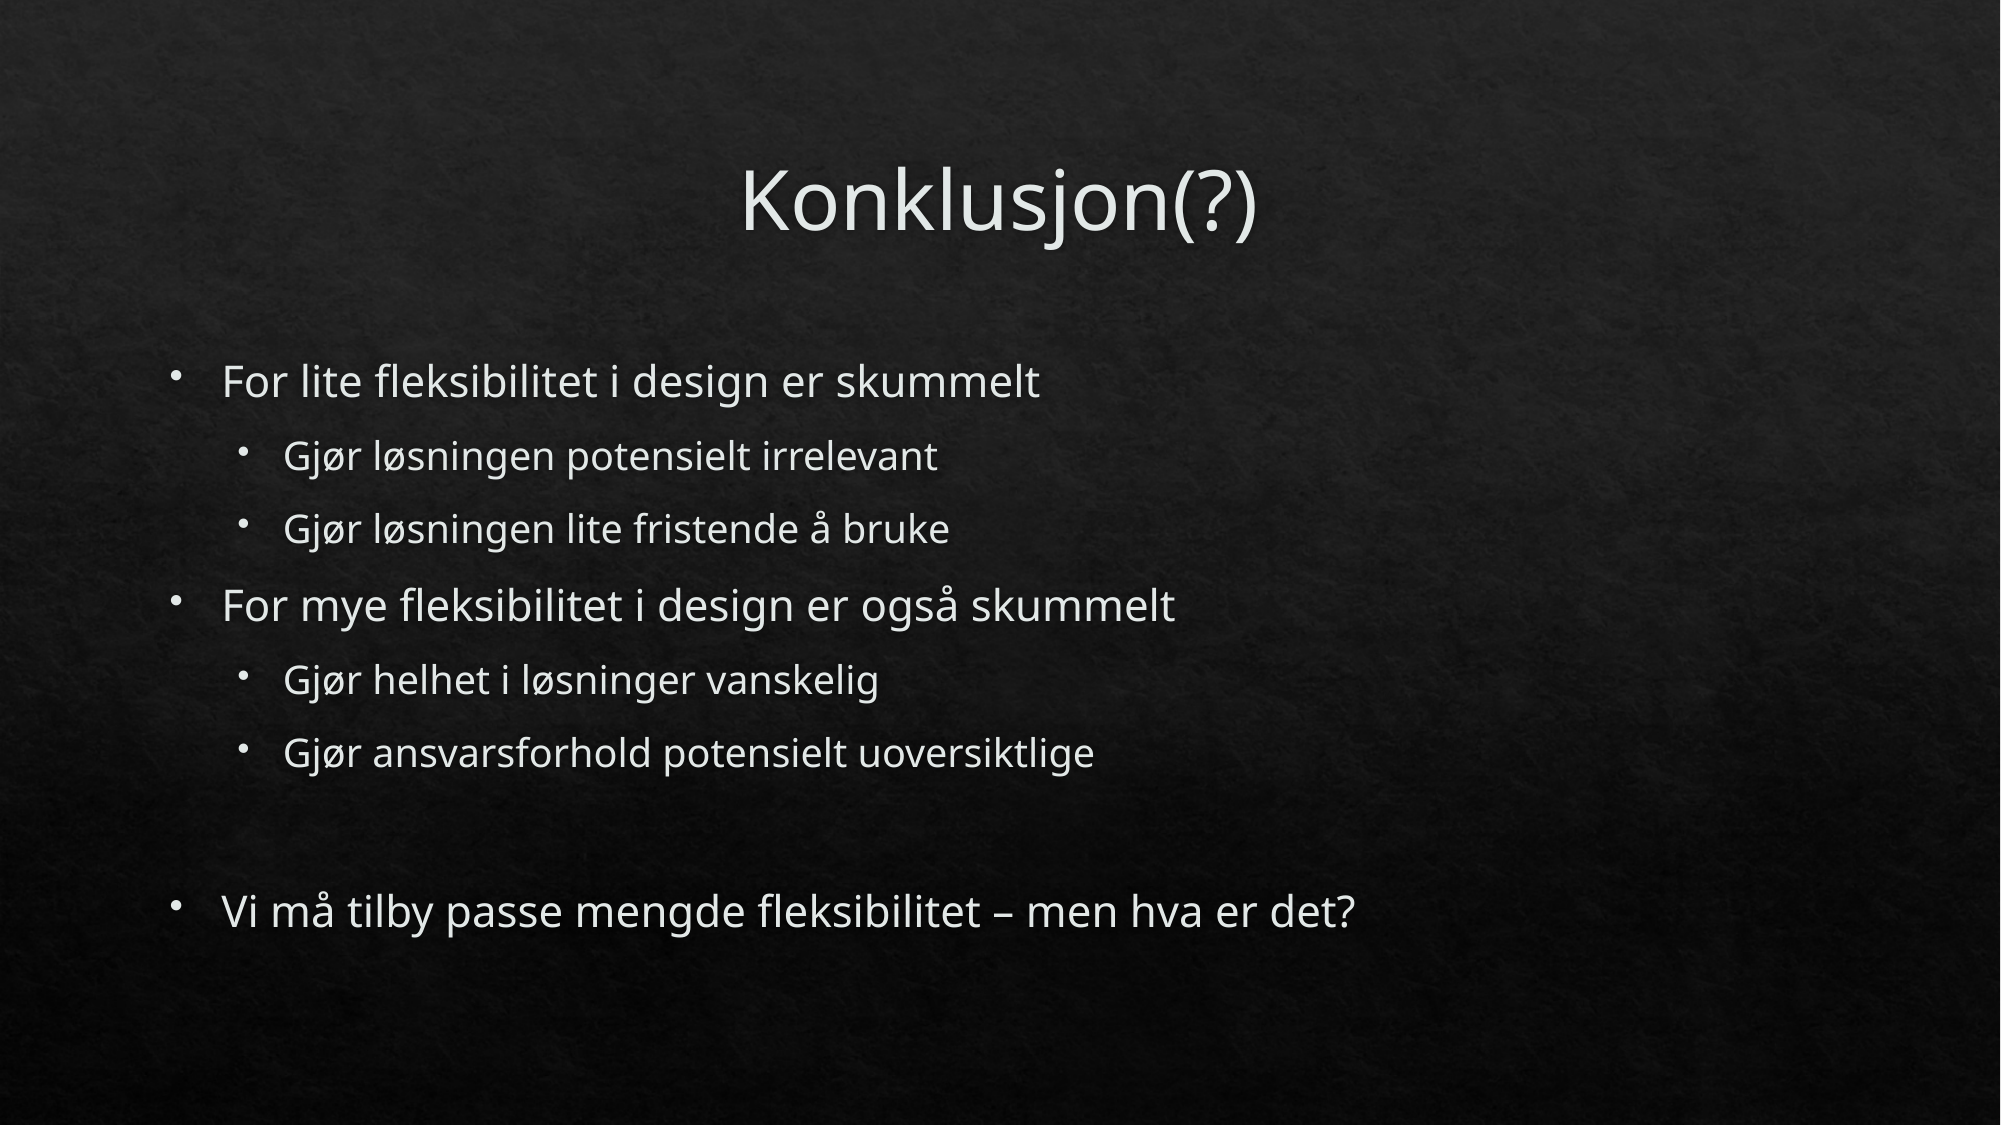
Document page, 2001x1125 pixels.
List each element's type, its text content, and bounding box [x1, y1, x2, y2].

list For lite fleksibilitet i design er skummelt Gjør løsningen potensielt irrelevant Gjør løsningen lite fristende å bruke For mye fleksibilitet i design er også skummelt Gjør helhet i løsninger vanskelig Gjør ansvarsforhold potensielt uoversiktlige Vi må tilby passe mengde fleksibilitet – men hva er det? [149, 340, 1849, 950]
title Konklusjon(?) [149, 99, 1849, 307]
